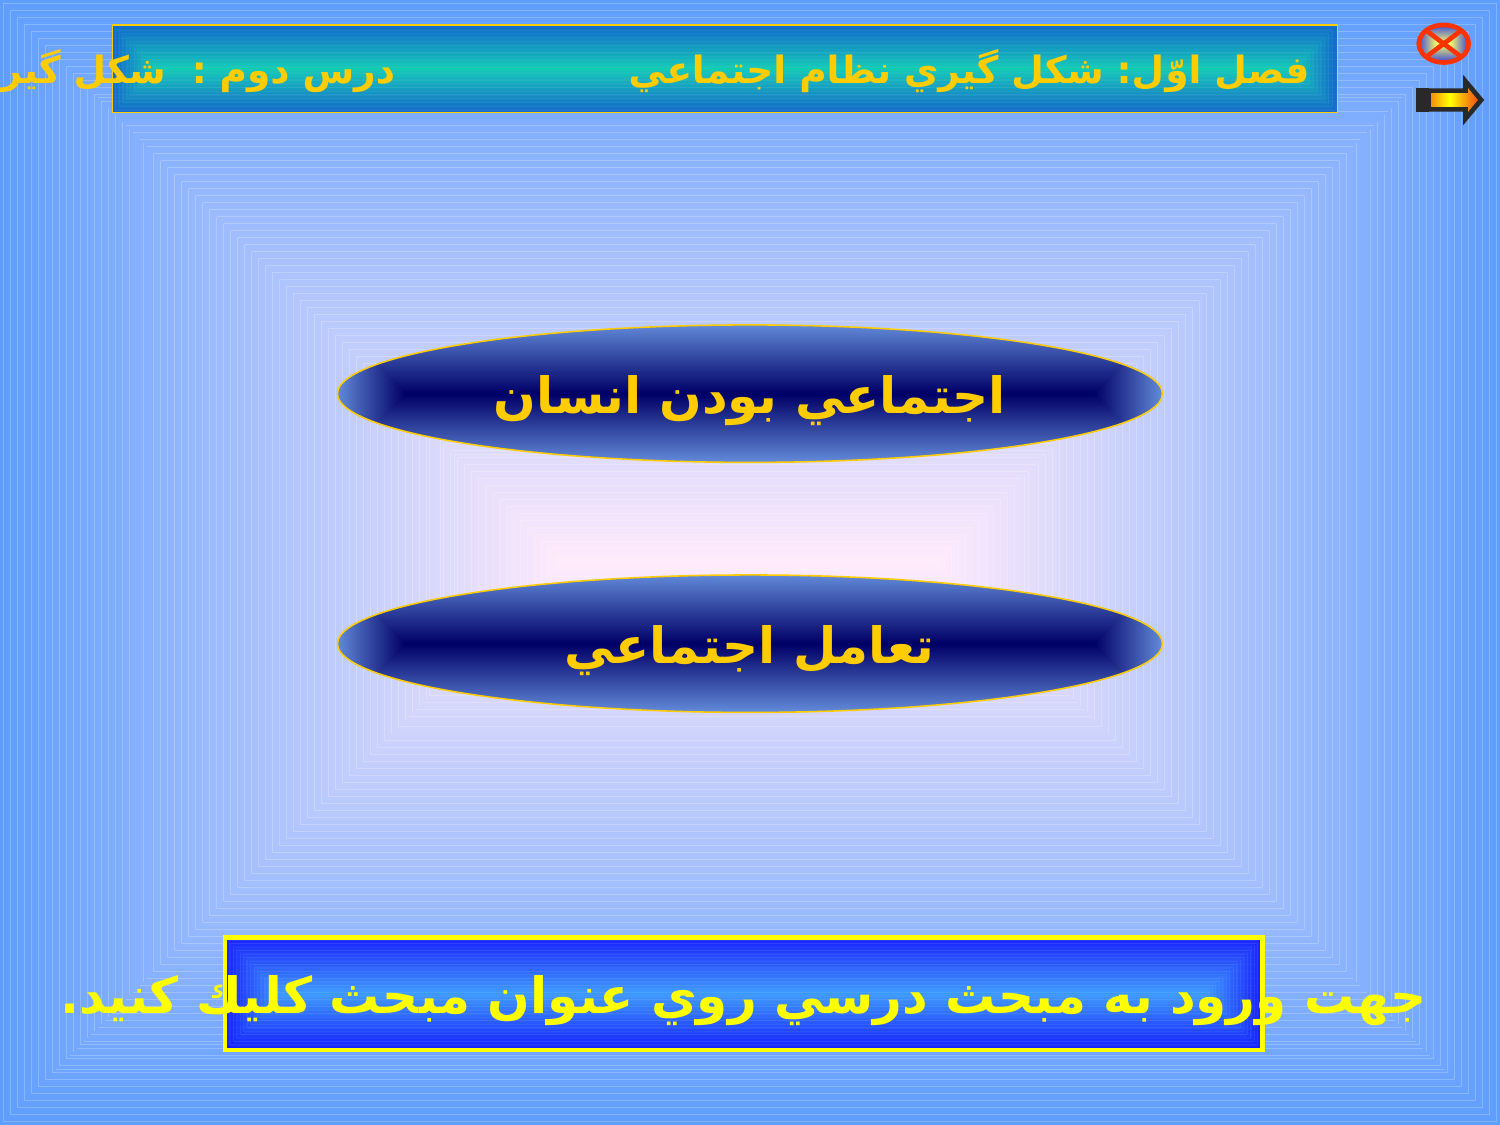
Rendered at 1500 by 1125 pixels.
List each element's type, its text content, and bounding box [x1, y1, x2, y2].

text_box جهت ورود به مبحث درسي روي عنوان مبحث كليك كنيد. [224, 937, 1263, 1050]
text_box فصل اوّل: شكل گيري نظام اجتماعي درس دوم : شكل گيري گروه [112, 24, 1338, 113]
text_box [1428, 81, 1482, 119]
text_box [1422, 90, 1427, 110]
text_box [1418, 24, 1469, 63]
text_box تعامل اجتماعي [337, 574, 1163, 713]
text_box اجتماعي بودن انسان [337, 324, 1163, 463]
